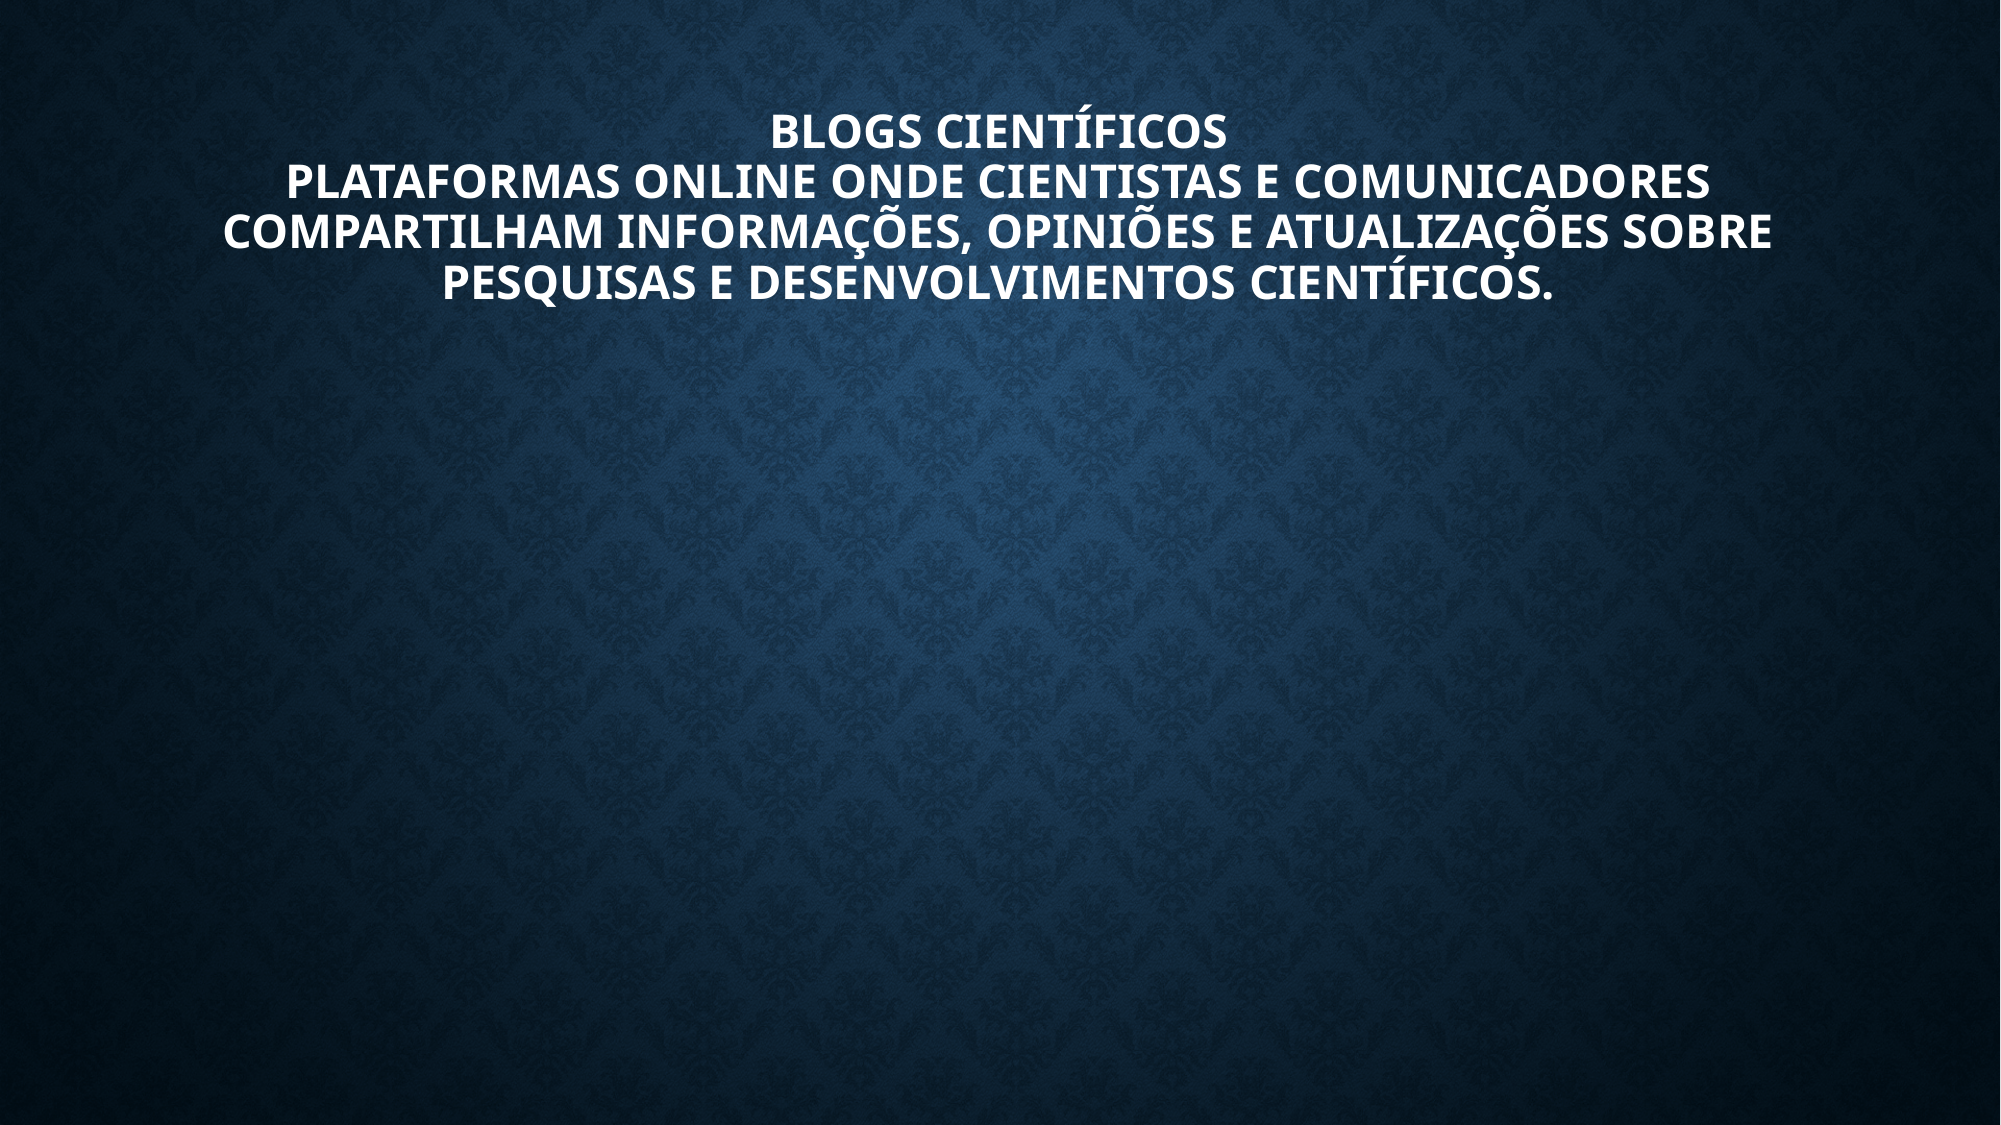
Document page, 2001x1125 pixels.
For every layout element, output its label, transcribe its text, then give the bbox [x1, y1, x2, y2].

title Blogs Científicos Plataformas online onde cientistas e comunicadores compartilham informações, opiniões e atualizações sobre pesquisas e desenvolvimentos científicos. [149, 99, 1849, 318]
